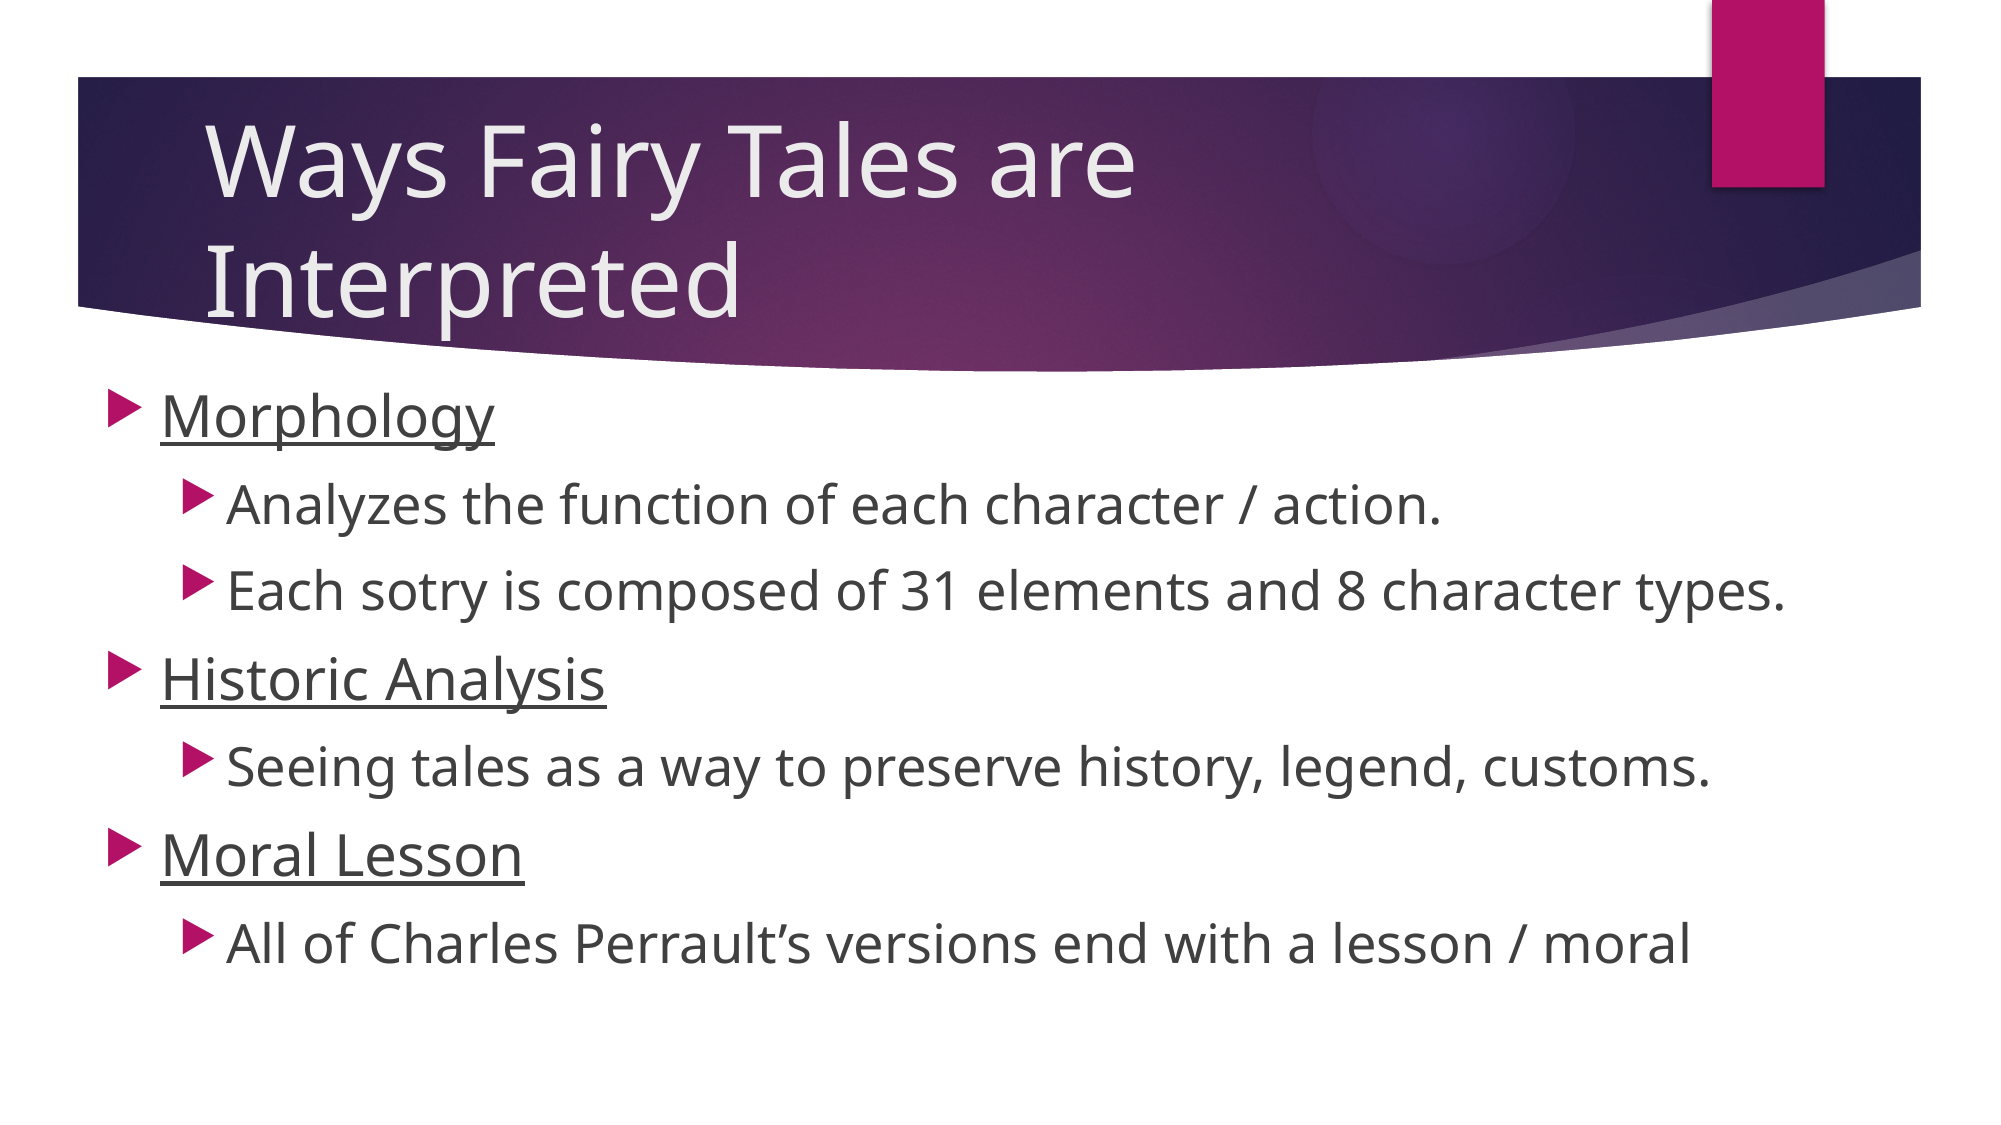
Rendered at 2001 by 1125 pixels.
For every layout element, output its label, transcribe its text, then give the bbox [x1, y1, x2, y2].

list Morphology Analyzes the function of each character / action. Each sotry is composed of 31 elements and 8 character types. Historic Analysis Seeing tales as a way to preserve history, legend, customs. Moral Lesson All of Charles Perrault’s versions end with a lesson / moral [89, 371, 1894, 1094]
title Ways Fairy Tales are Interpreted [189, 159, 1627, 276]
